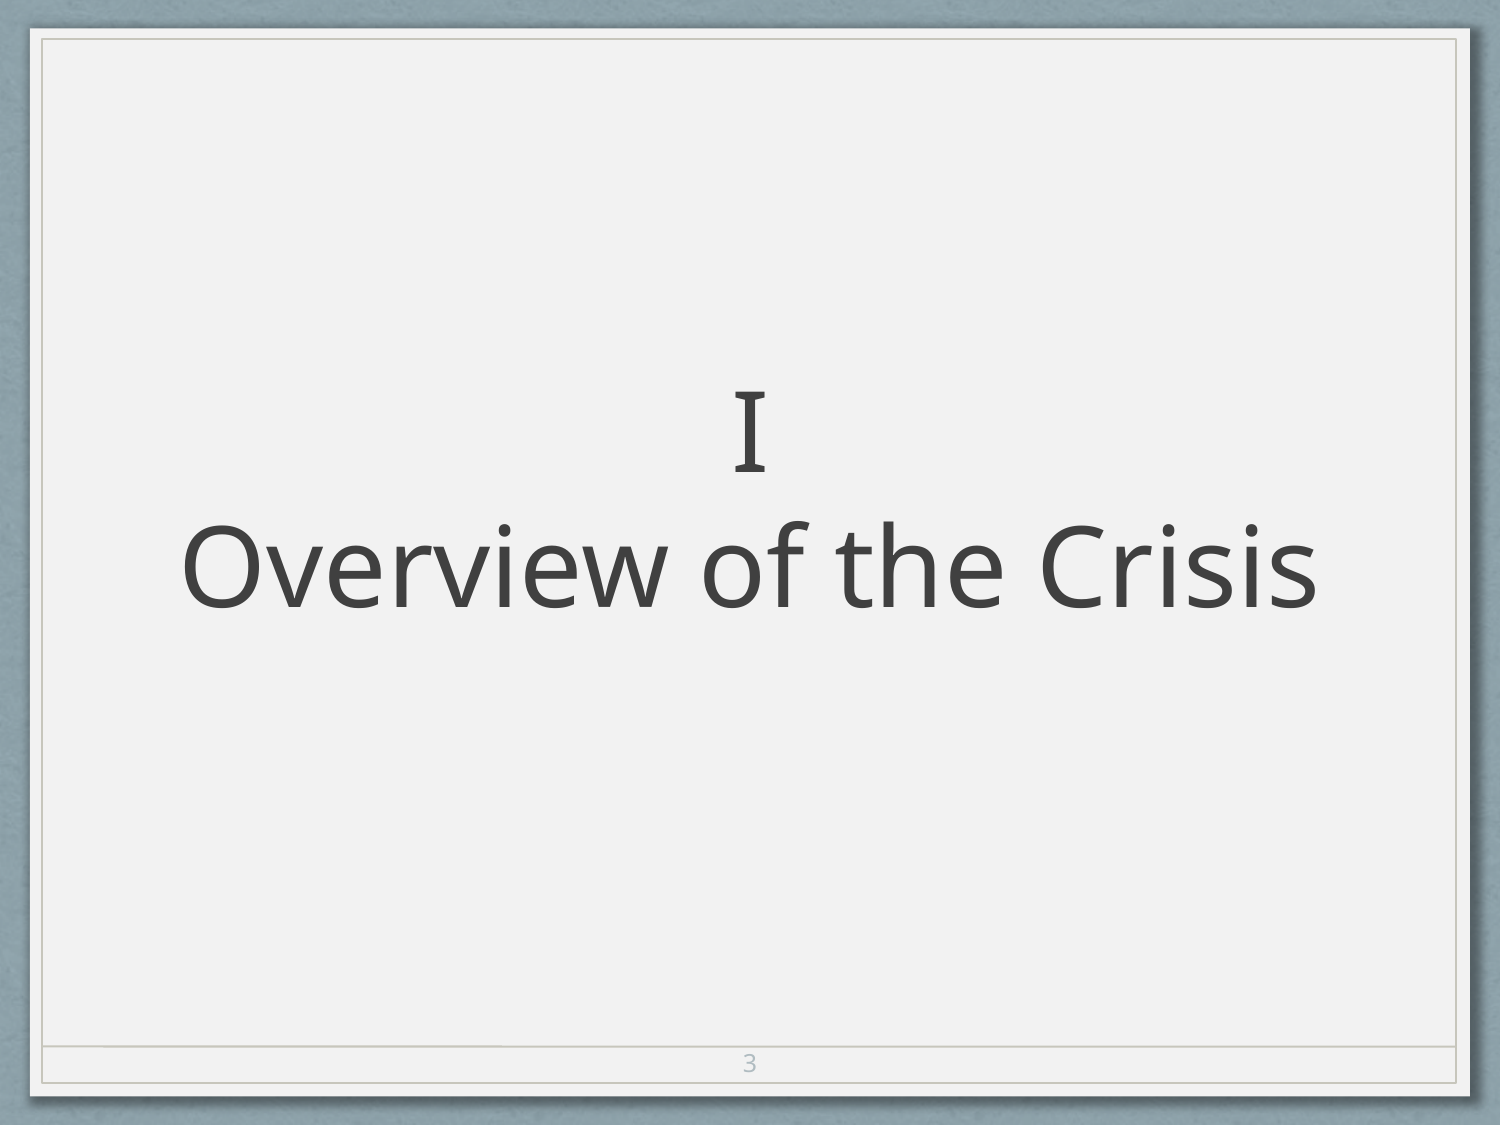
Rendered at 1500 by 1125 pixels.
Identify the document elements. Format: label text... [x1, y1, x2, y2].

slide_number 3 [687, 1042, 813, 1088]
title I Overview of the Crisis [147, 362, 1353, 638]
